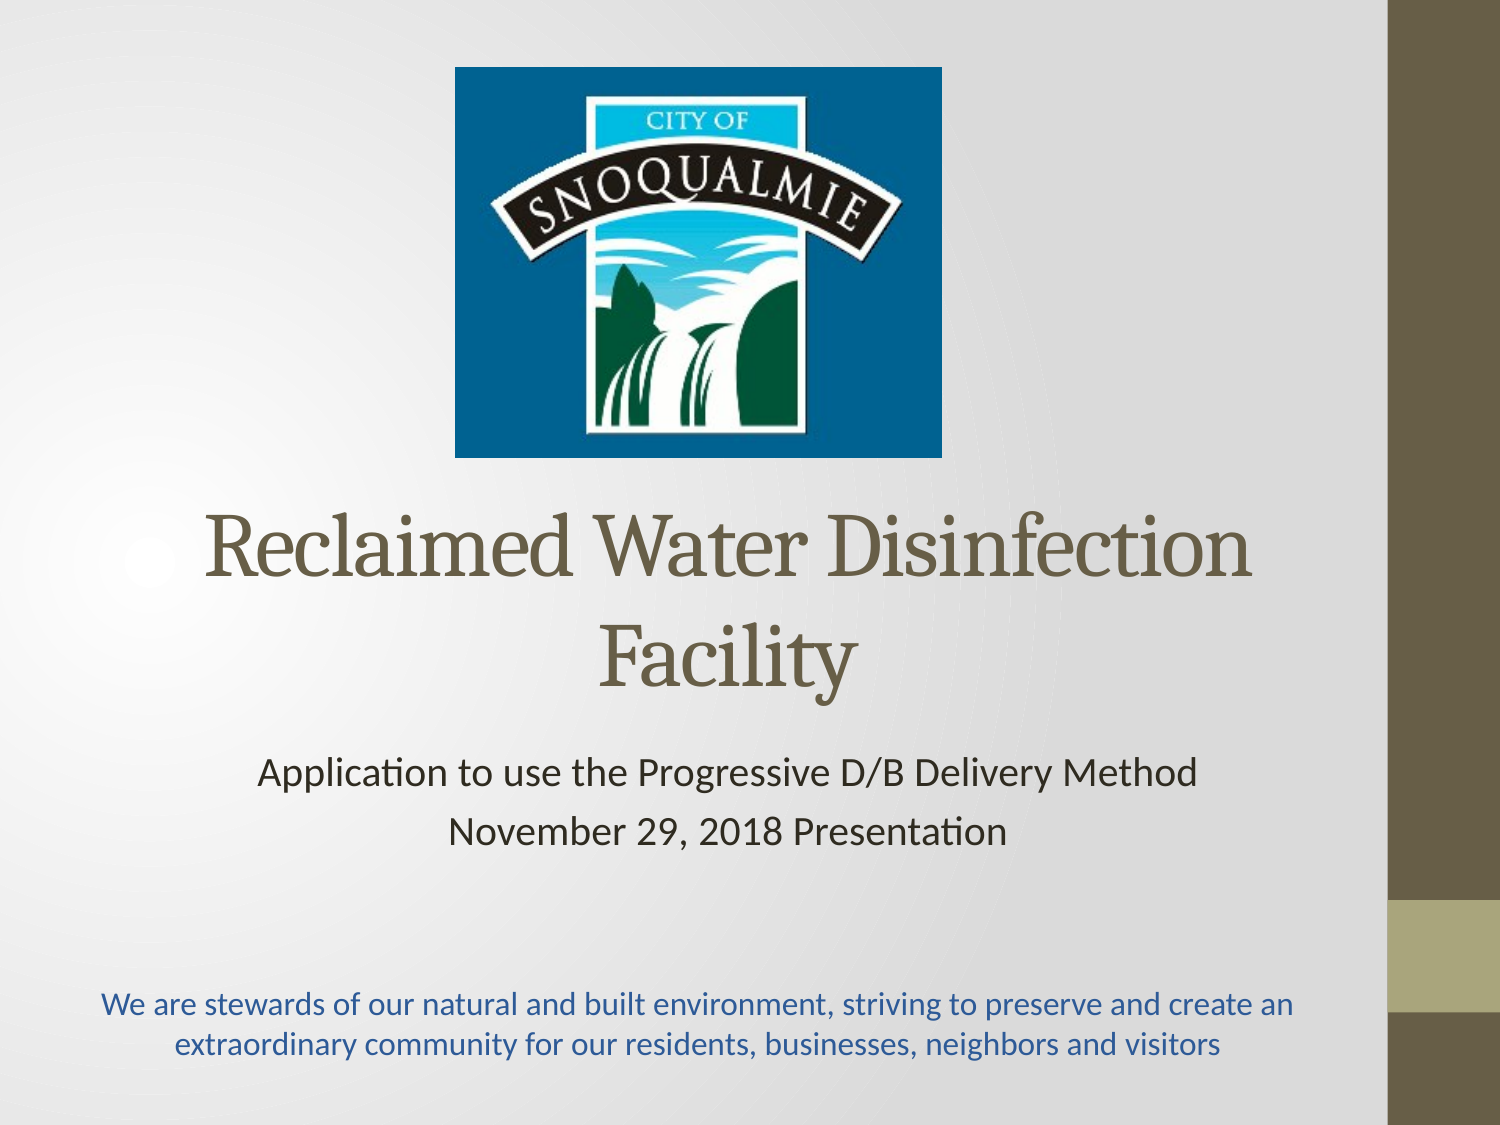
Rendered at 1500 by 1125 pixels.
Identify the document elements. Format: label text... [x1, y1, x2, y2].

text_box We are stewards of our natural and built environment, striving to preserve and create an extraordinary community for our residents, businesses, neighbors and visitors [37, 975, 1360, 1088]
title Reclaimed Water Disinfection Facility [109, 500, 1347, 713]
picture [490, 92, 902, 440]
subtitle Application to use the Progressive D/B Delivery Method November 29, 2018 Presentation [239, 737, 1218, 891]
